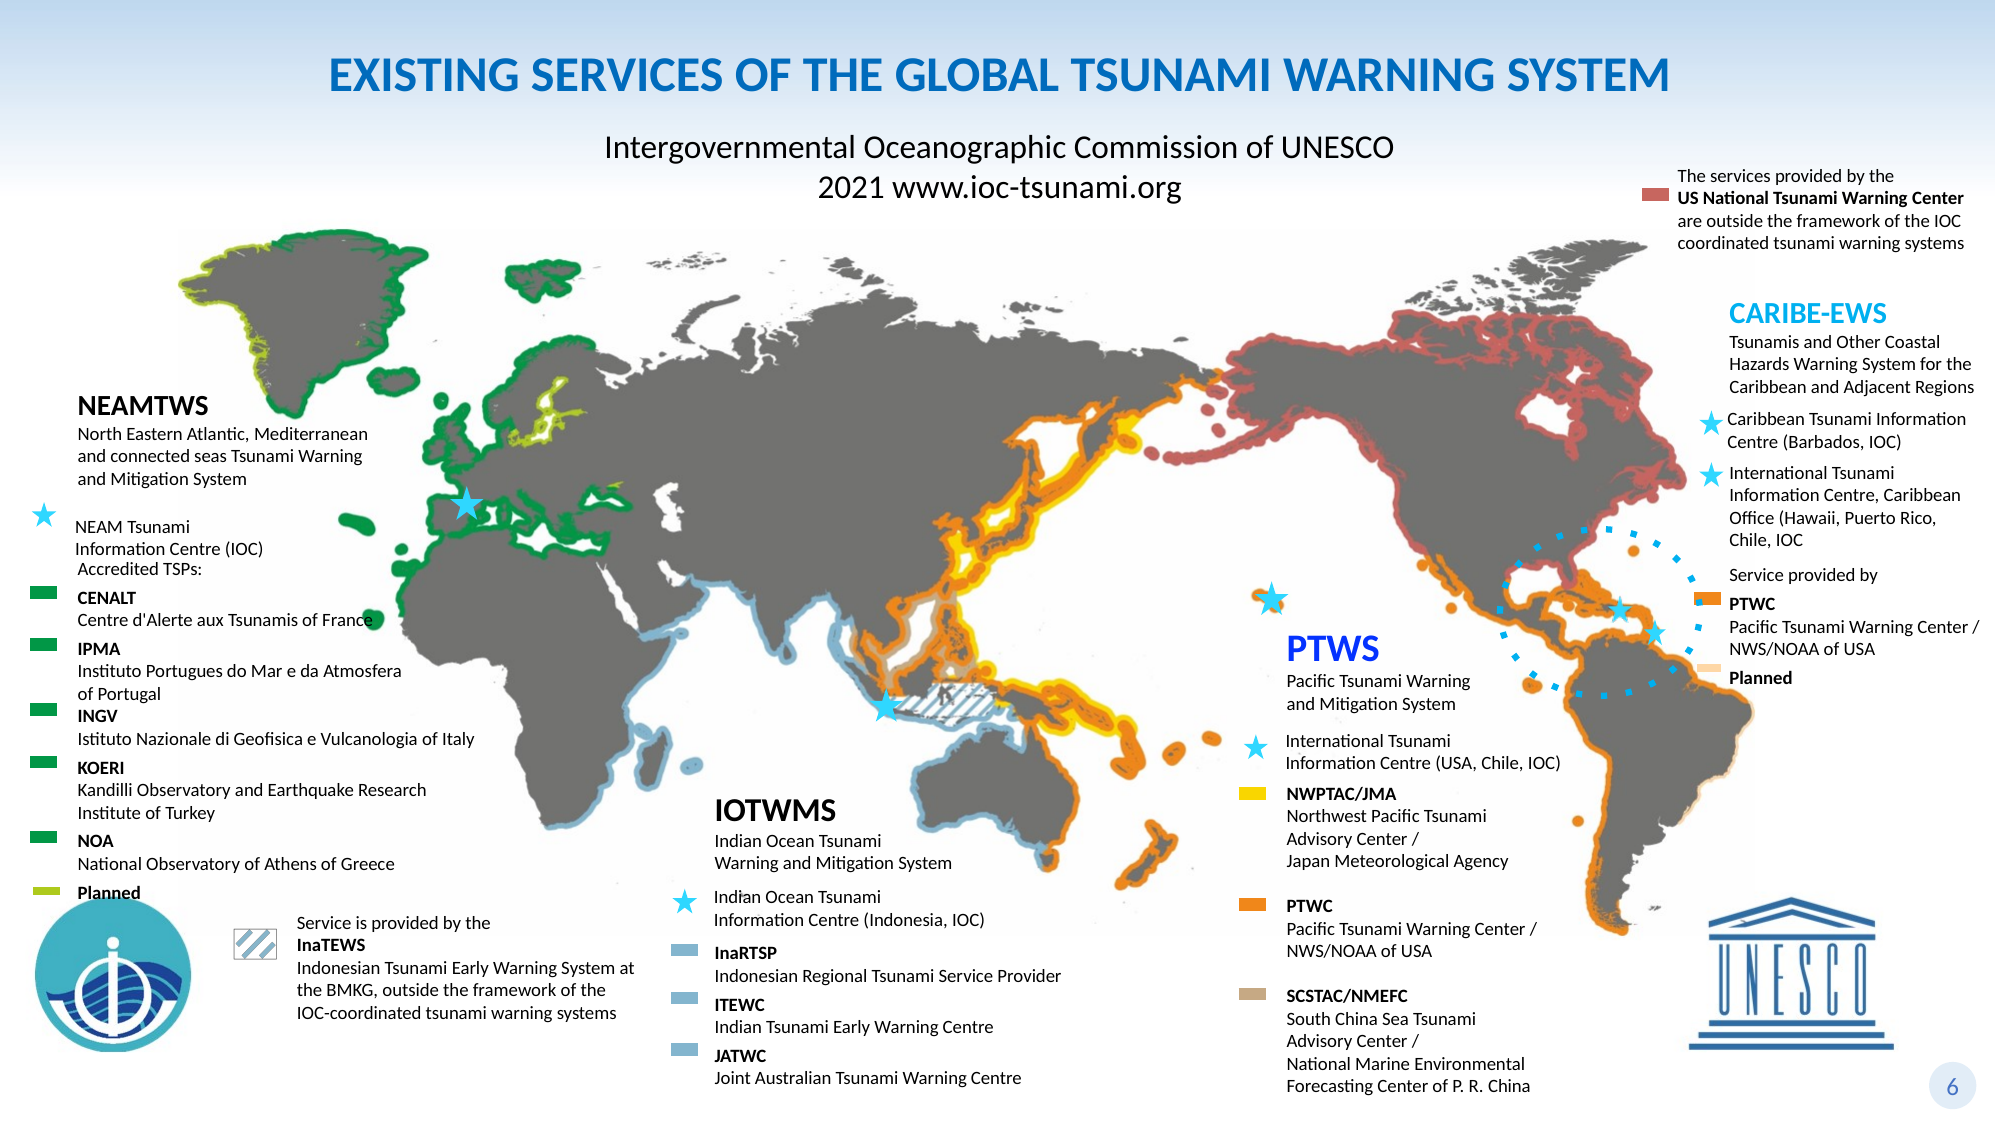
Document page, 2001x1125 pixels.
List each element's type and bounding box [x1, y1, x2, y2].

picture [0, 0, 1995, 1121]
text_box [233, 928, 278, 960]
